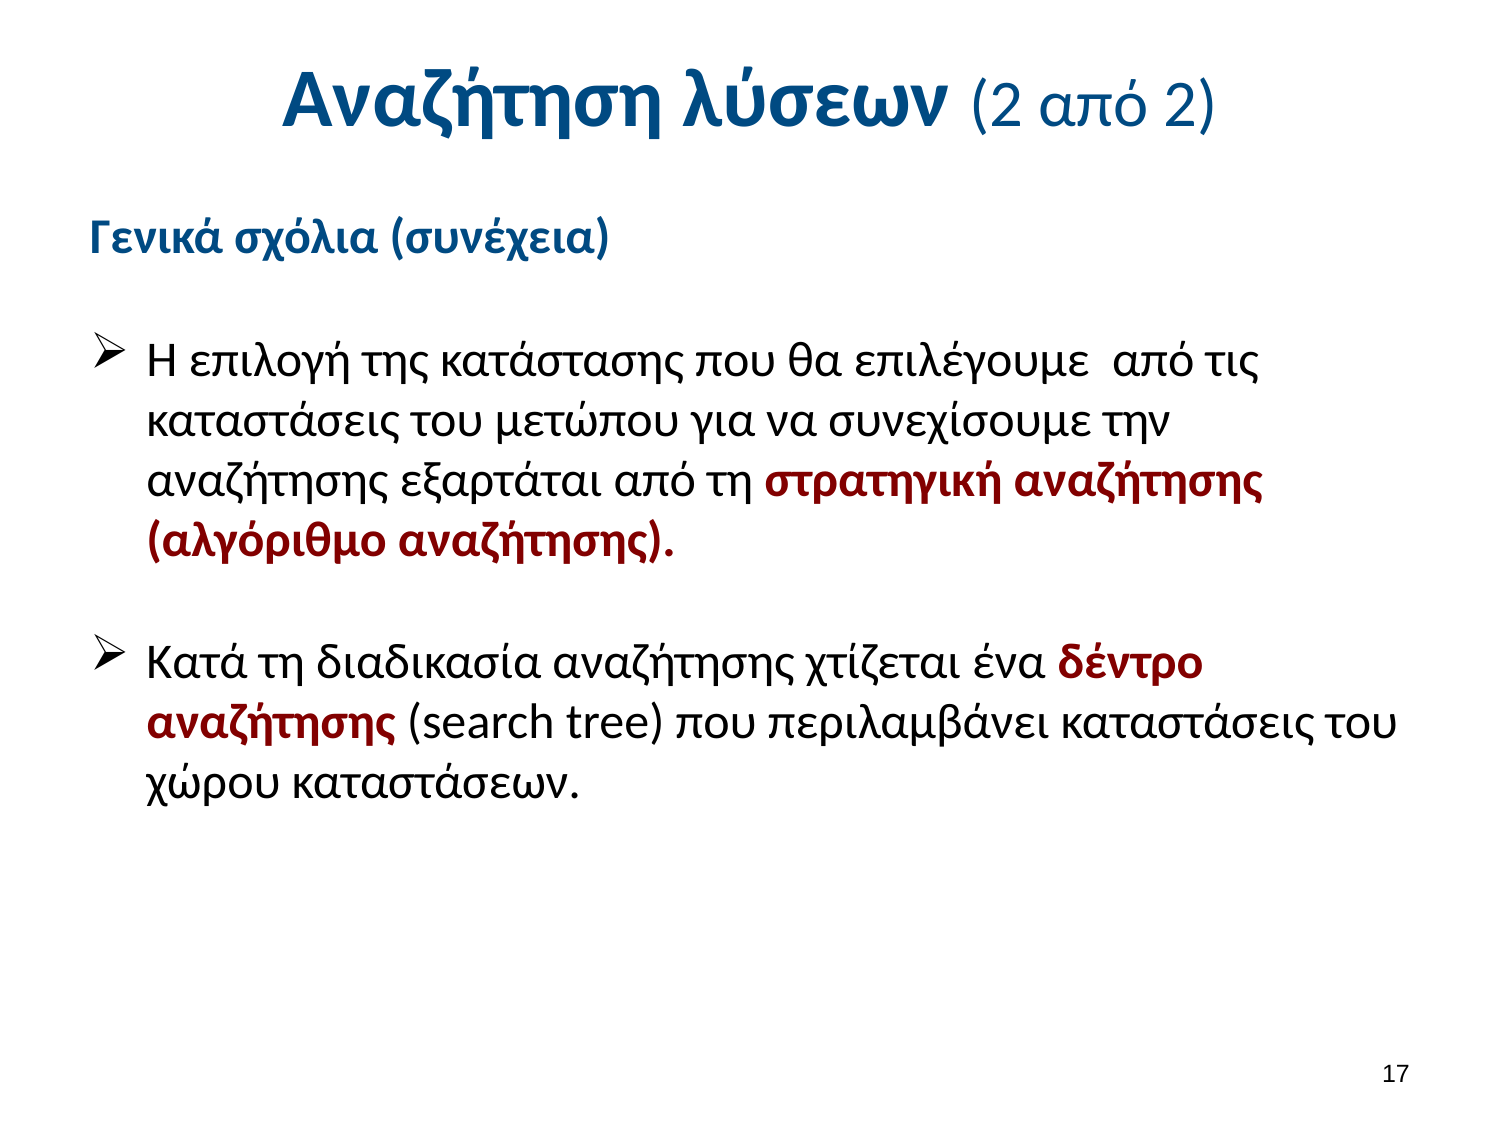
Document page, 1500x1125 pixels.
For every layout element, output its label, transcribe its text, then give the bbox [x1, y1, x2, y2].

slide_number 16 [1074, 1042, 1425, 1103]
title Αναζήτηση λύσεων (2 από 2) [0, 19, 1500, 169]
list Γενικά σχόλια (συνέχεια) Η επιλογή της κατάστασης που θα επιλέγουμε από τις καταστάσεις του μετώπου για να συνεχίσουμε την αναζήτησης εξαρτάται από τη στρατηγική αναζήτησης (αλγόριθμο αναζήτησης). Κατά τη διαδικασία αναζήτησης χτίζεται ένα δέντρο αναζήτησης (search tree) που περιλαμβάνει καταστάσεις του χώρου καταστάσεων. [75, 196, 1425, 1024]
